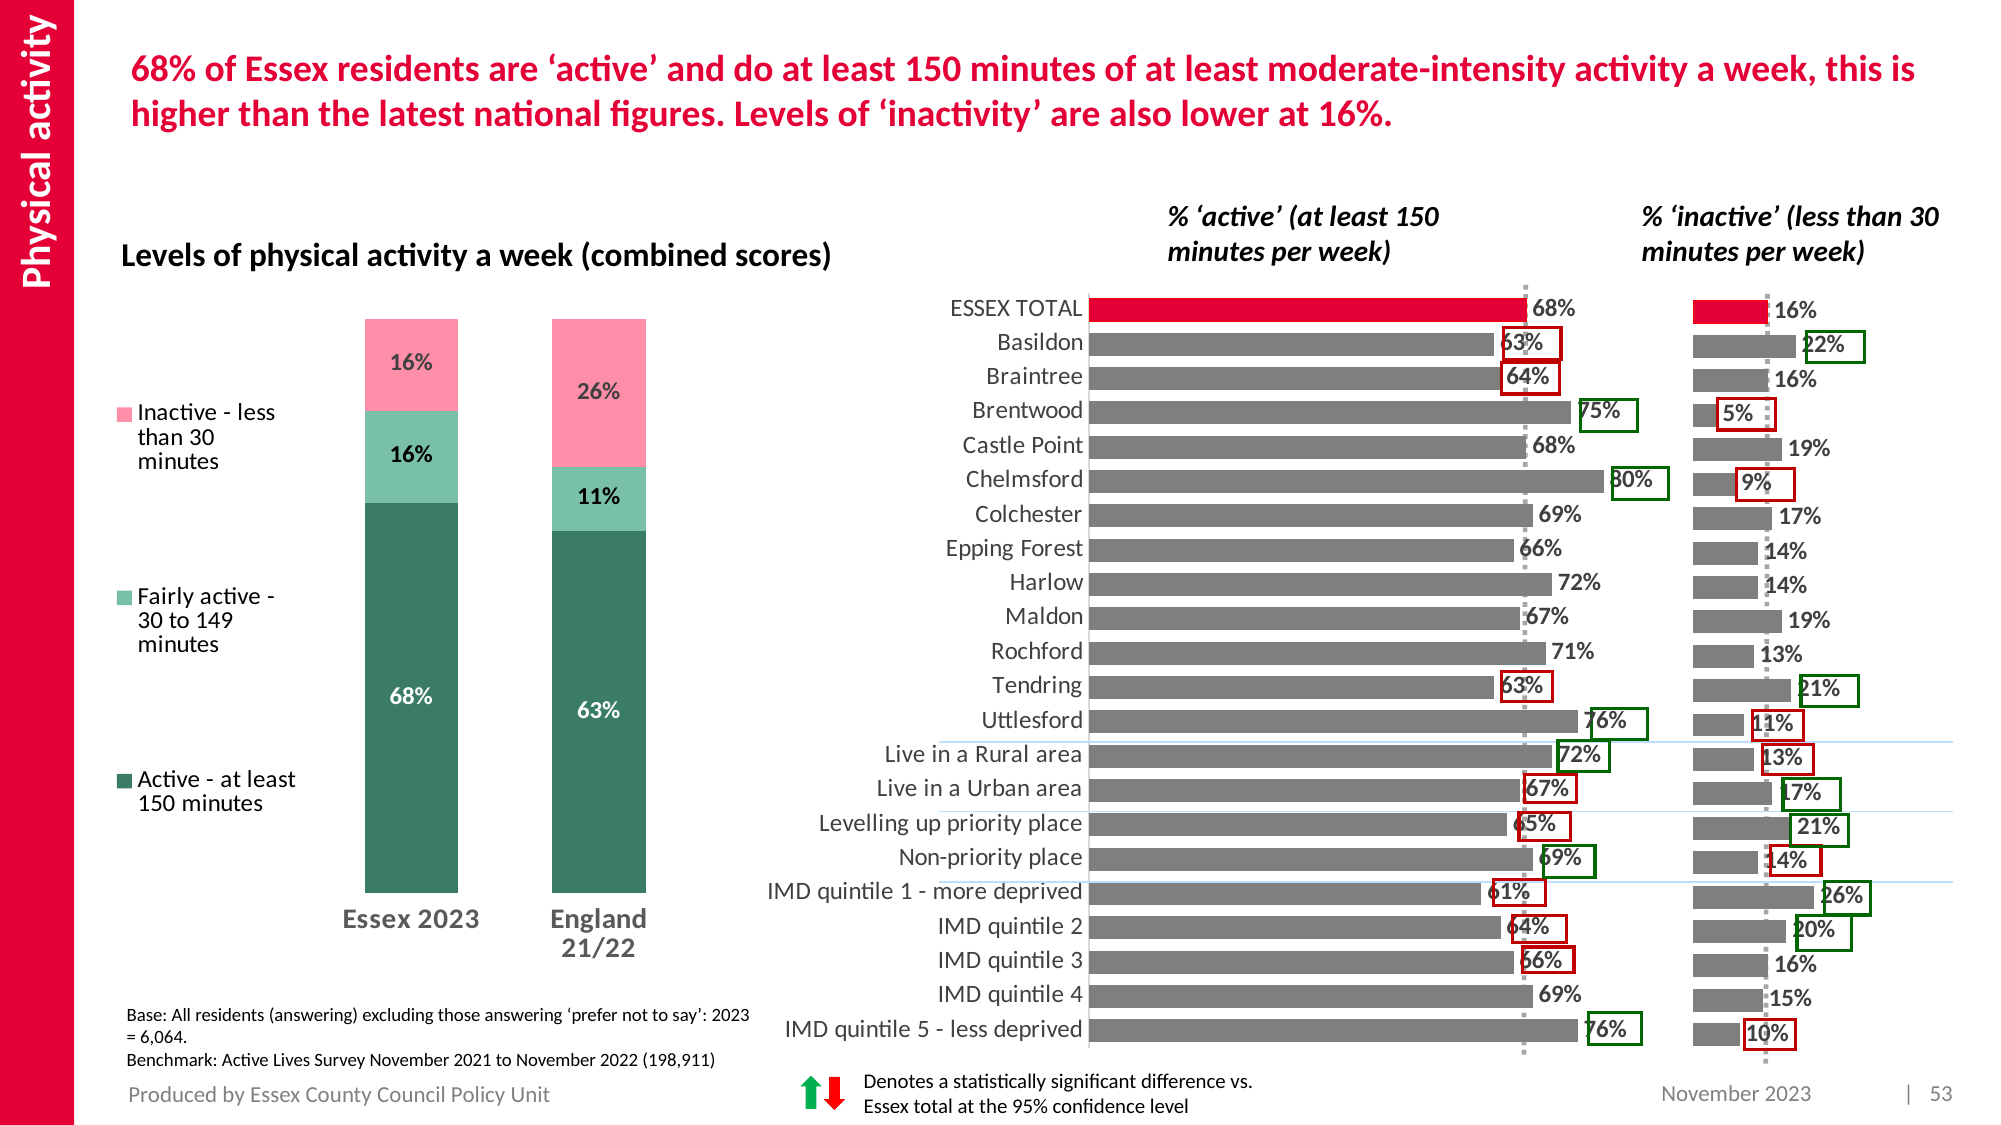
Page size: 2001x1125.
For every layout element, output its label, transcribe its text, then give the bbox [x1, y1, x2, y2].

slide_number | 53 [1825, 1081, 1954, 1104]
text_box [800, 1059, 1293, 1125]
text_box Levels of physical activity a week (combined scores) [106, 225, 1173, 278]
text_box Base: All residents (answering) excluding those answering ‘prefer not to say’: 2023 = 6,064. Benchmark: Active Lives Survey November 2021 to November 2022 (198,911) [111, 995, 767, 1078]
footer Produced by Essex County Council Policy Unit [114, 1081, 800, 1104]
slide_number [1452, 1081, 1812, 1104]
text_box 68% of Essex residents are ‘active’ and do at least 150 minutes of at least moderate-intensity activity a week, this is higher than the latest national figures. Levels of ‘inactivity’ are also lower at 16%. [115, 36, 1953, 215]
text_box % ‘inactive’ (less than 30 minutes per week) [1626, 189, 1986, 275]
text_box Physical activity [0, 0, 75, 1125]
text_box % ‘active’ (at least 150 minutes per week) [1152, 215, 1512, 275]
chart [106, 263, 2000, 1079]
